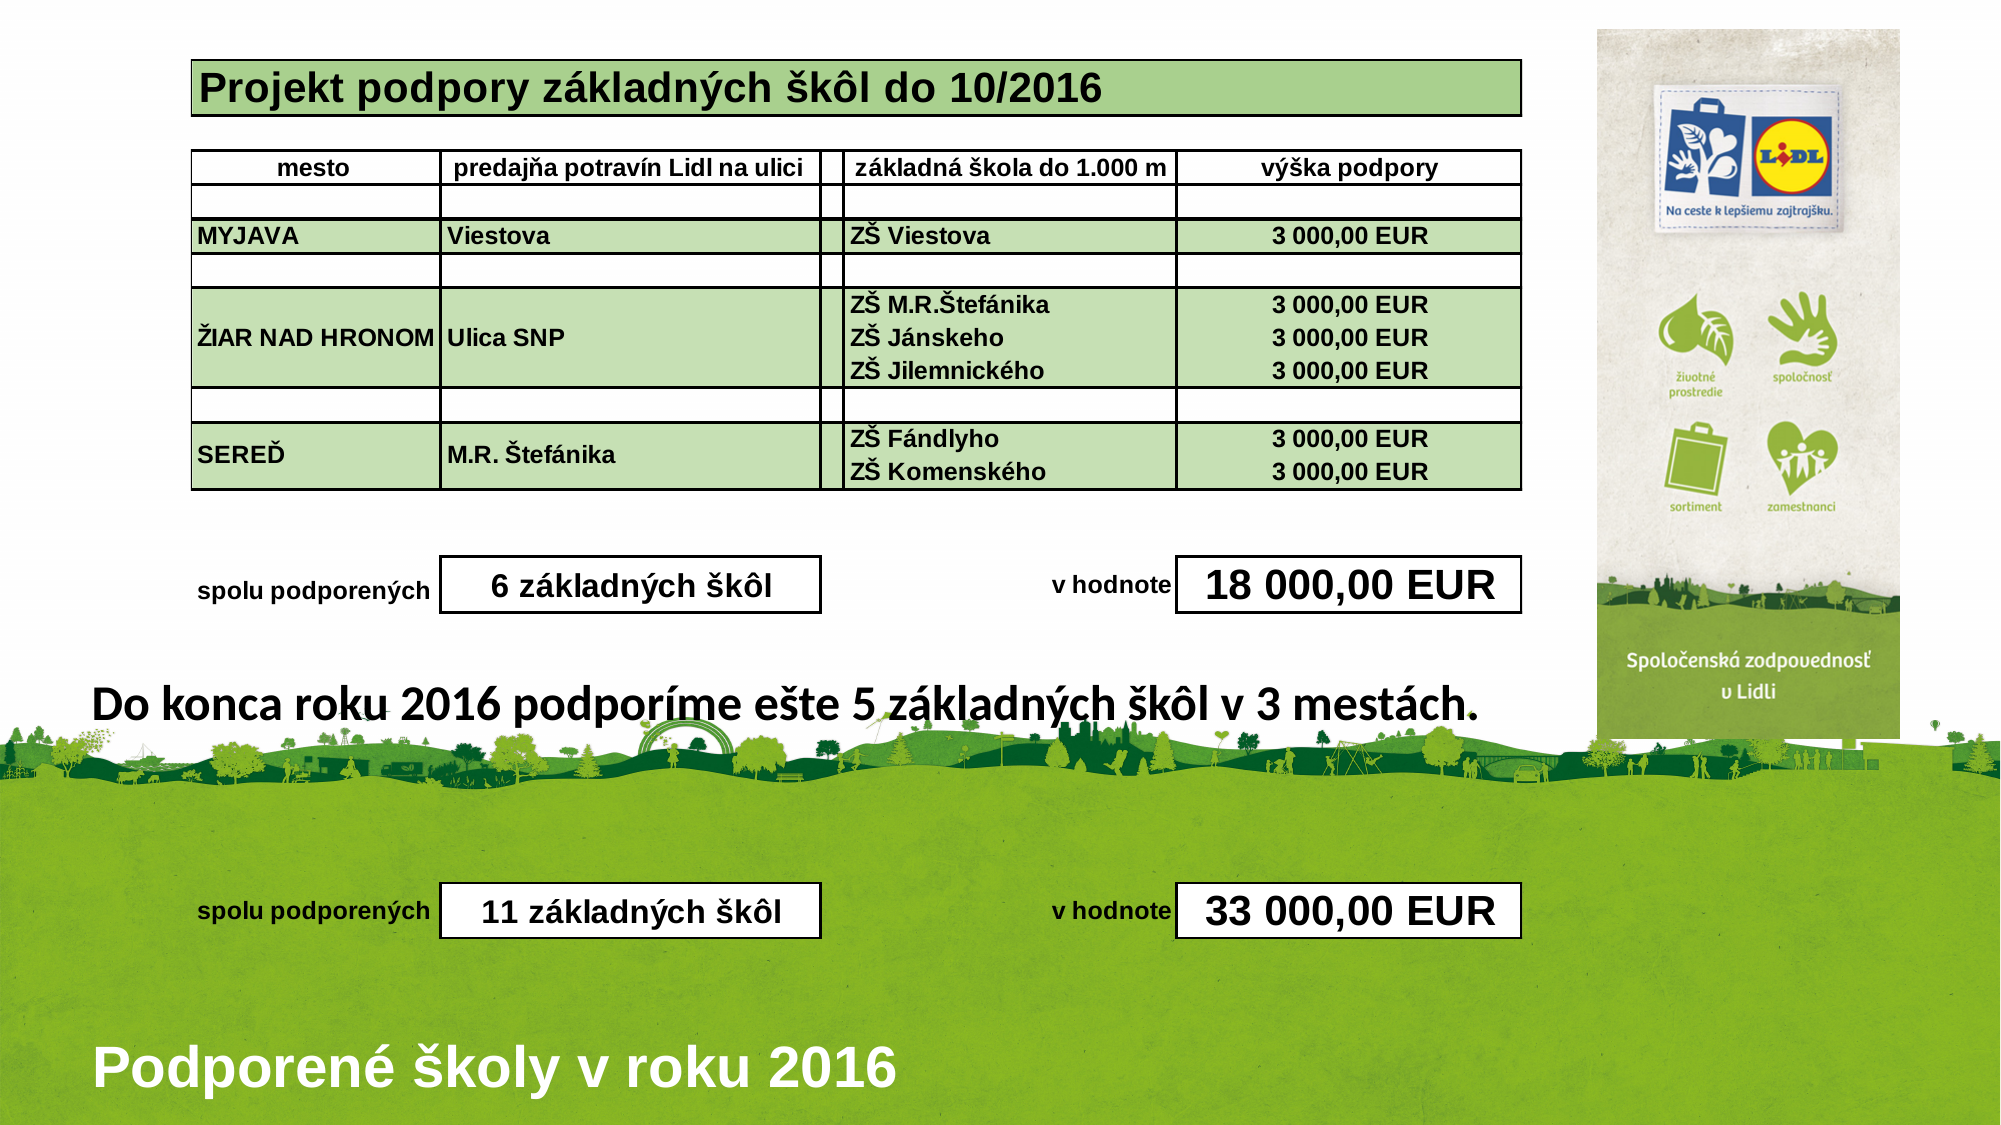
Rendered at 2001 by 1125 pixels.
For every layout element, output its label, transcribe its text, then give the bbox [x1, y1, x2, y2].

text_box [190, 882, 1524, 941]
text_box Do konca roku 2016 podporíme ešte 5 základných škôl v 3 mestách. [76, 662, 1496, 738]
picture [0, 0, 2001, 1125]
text_box Podporené školy v roku 2016 [77, 1021, 2000, 1107]
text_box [190, 59, 1524, 648]
